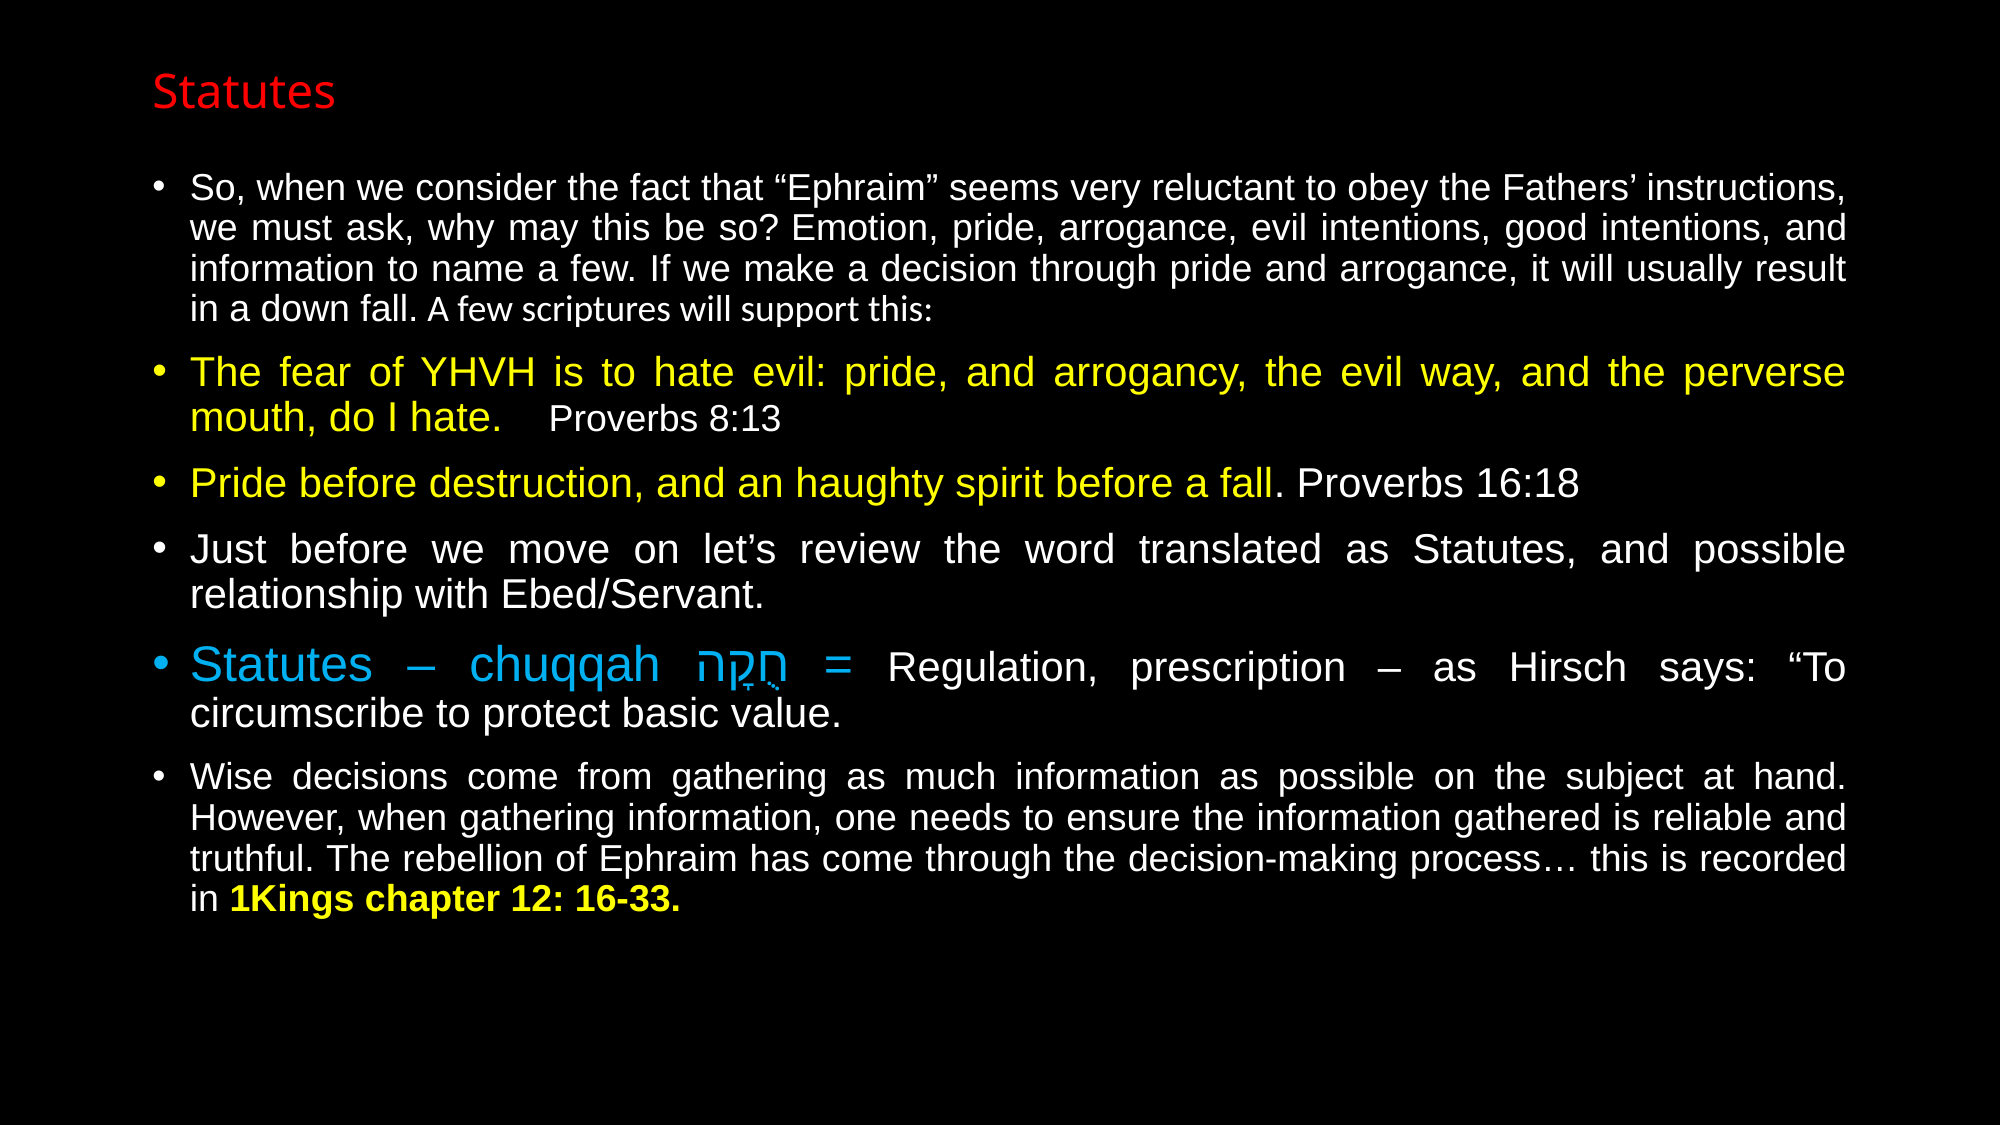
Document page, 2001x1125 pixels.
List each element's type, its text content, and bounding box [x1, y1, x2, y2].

title Statutes [137, 59, 1863, 127]
list So, when we consider the fact that “Ephraim” seems very reluctant to obey the Fathers’ instructions, we must ask, why may this be so? Emotion, pride, arrogance, evil intentions, good intentions, and information to name a few. If we make a decision through pride and arrogance, it will usually result in a down fall. A few scriptures will support this: The fear of YHVH is to hate evil: pride, and arrogancy, the evil way, and the perverse mouth, do I hate. Proverbs 8:13 Pride before destruction, and an haughty spirit before a fall. Proverbs 16:18 Just before we move on let’s review the word translated as Statutes, and possible relationship with Ebed/Servant. Statutes – chuqqah חֻקׇה = Regulation, prescription – as Hirsch says: “To circumscribe to protect basic value. Wise decisions come from gathering as much information as possible on the subject at hand. However, when gathering information, one needs to ensure the information gathered is reliable and truthful. The rebellion of Ephraim has come through the decision-making process… this is recorded in 1Kings chapter 12: 16-33. [137, 160, 1863, 1014]
